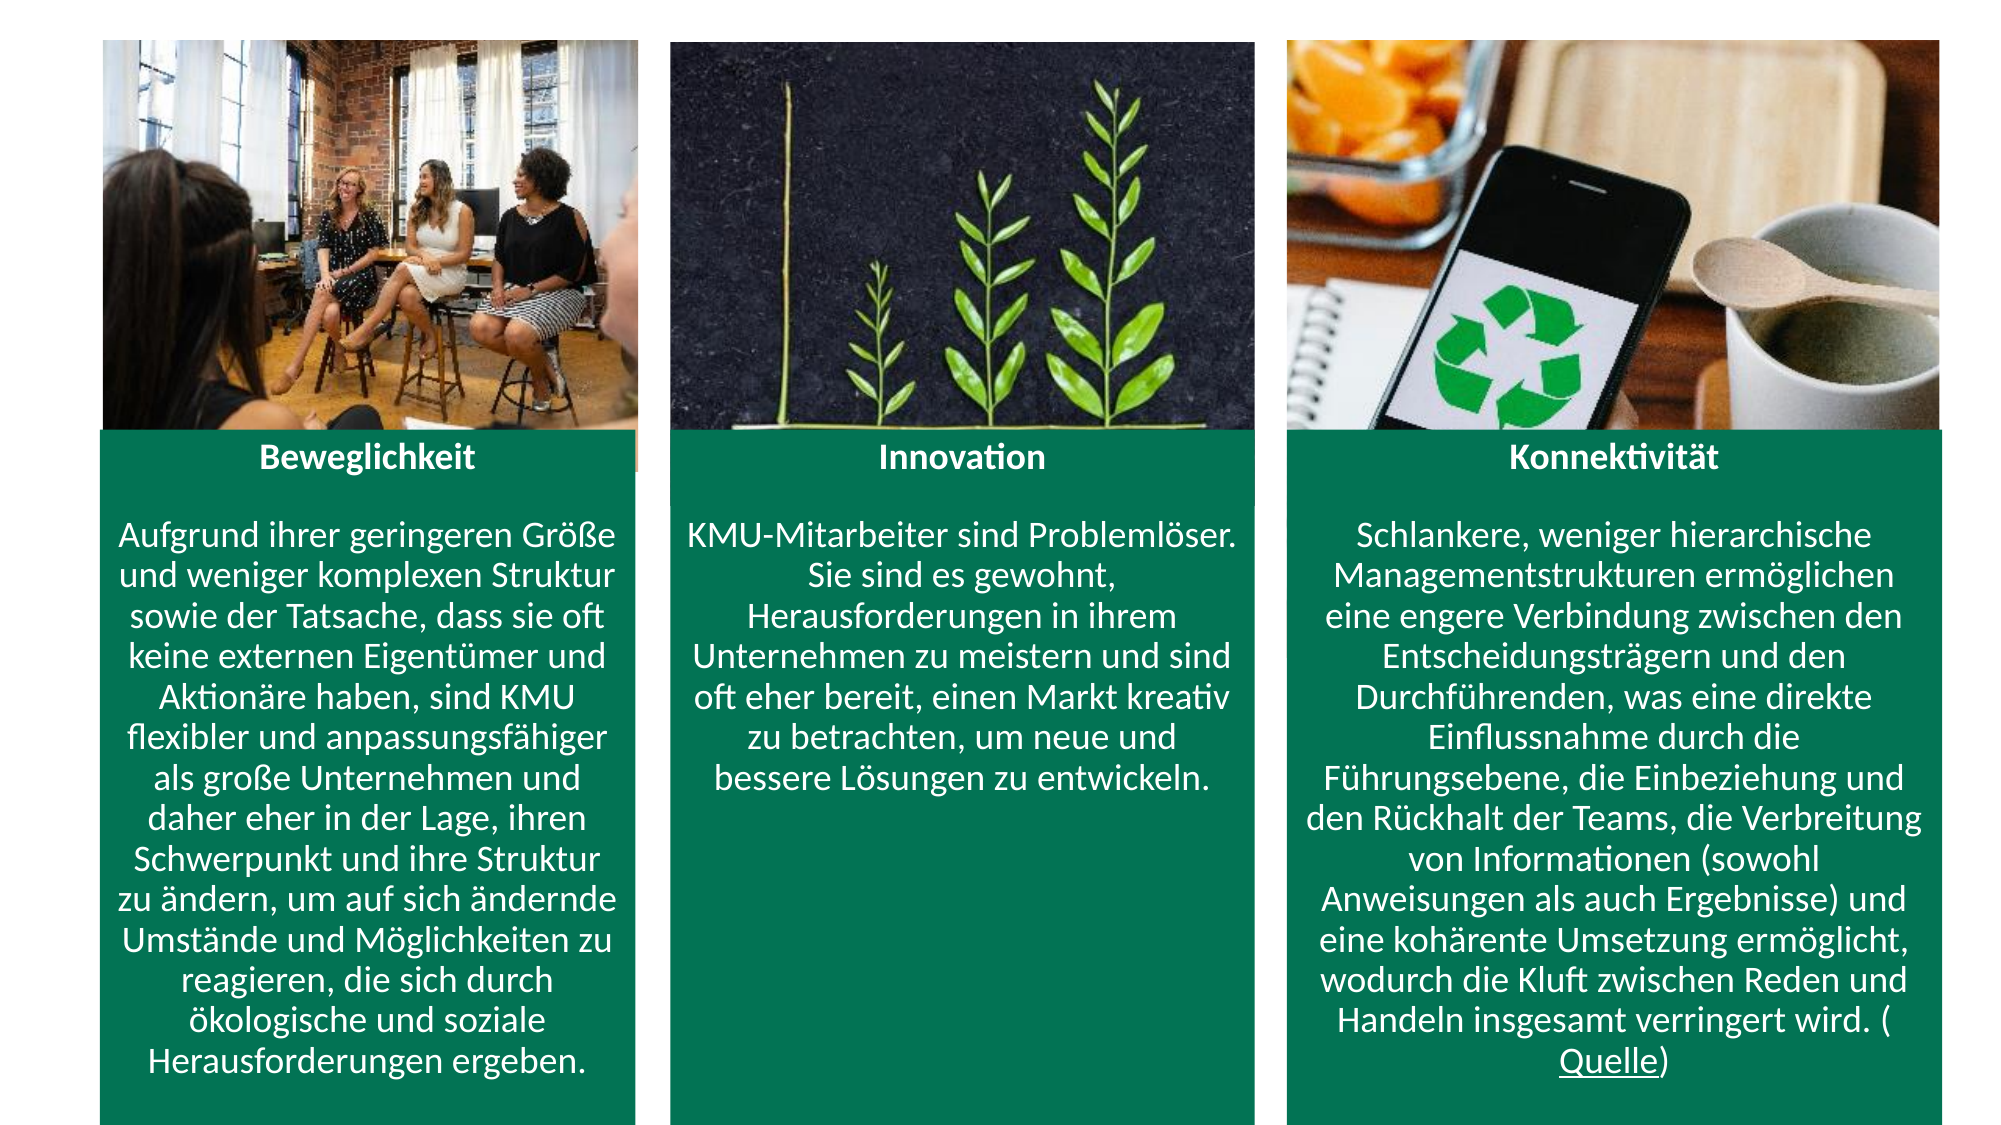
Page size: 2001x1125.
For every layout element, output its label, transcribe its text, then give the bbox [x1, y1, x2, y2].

picture [102, 40, 639, 472]
list Konnektivität Schlankere, weniger hierarchische Managementstrukturen ermöglichen eine engere Verbindung zwischen den Entscheidungsträgern und den Durchführenden, was eine direkte Einflussnahme durch die Führungsebene, die Einbeziehung und den Rückhalt der Teams, die Verbreitung von Informationen (sowohl Anweisungen als auch Ergebnisse) und eine kohärente Umsetzung ermöglicht, wodurch die Kluft zwischen Reden und Handeln insgesamt verringert wird. (Quelle) [1286, 429, 1943, 1125]
list Beweglichkeit Aufgrund ihrer geringeren Größe und weniger komplexen Struktur sowie der Tatsache, dass sie oft keine externen Eigentümer und Aktionäre haben, sind KMU flexibler und anpassungsfähiger als große Unternehmen und daher eher in der Lage, ihren Schwerpunkt und ihre Struktur zu ändern, um auf sich ändernde Umstände und Möglichkeiten zu reagieren, die sich durch ökologische und soziale Herausforderungen ergeben. [99, 429, 636, 1125]
picture [1286, 40, 1940, 658]
list Innovation KMU-Mitarbeiter sind Problemlöser. Sie sind es gewohnt, Herausforderungen in ihrem Unternehmen zu meistern und sind oft eher bereit, einen Markt kreativ zu betrachten, um neue und bessere Lösungen zu entwickeln. [670, 506, 1255, 1125]
picture [670, 42, 1255, 506]
